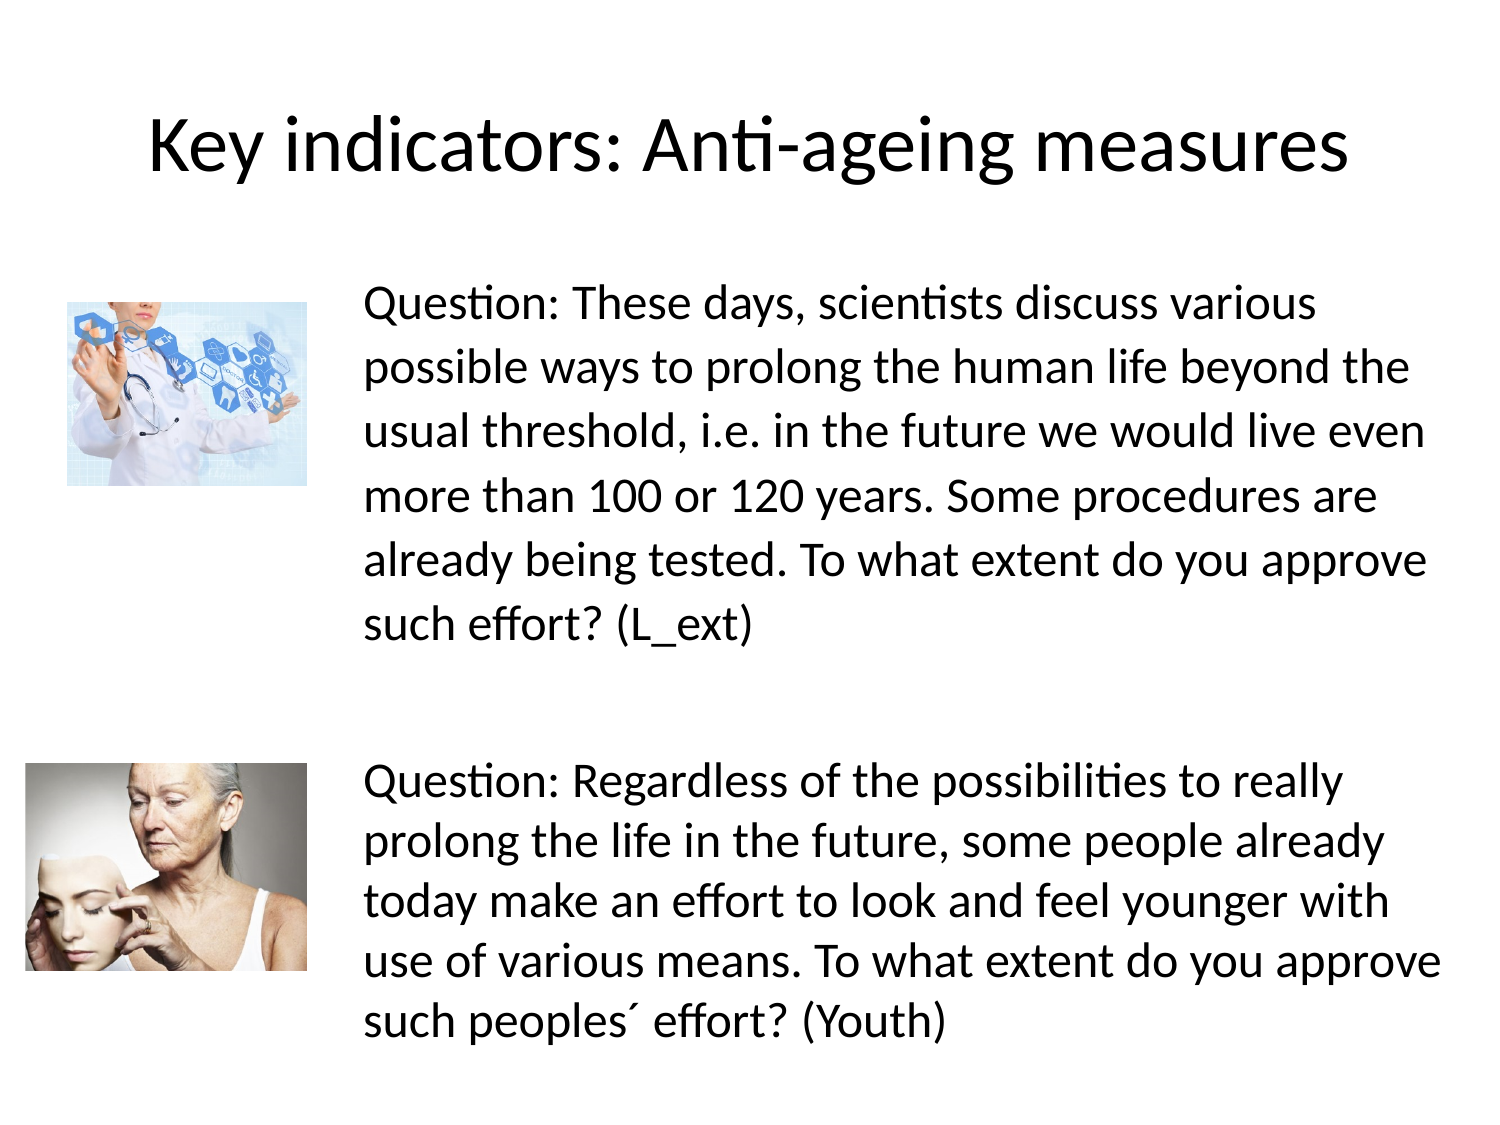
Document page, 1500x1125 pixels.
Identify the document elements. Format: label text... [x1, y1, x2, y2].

picture [66, 302, 308, 486]
text_box Question: These days, scientists discuss various possible ways to prolong the human life beyond the usual threshold, i.e. in the future we would live even more than 100 or 120 years. Some procedures are already being tested. To what extent do you approve such effort? (L_ext) Question: Regardless of the possibilities to really prolong the life in the future, some people already today make an effort to look and feel younger with use of various means. To what extent do you approve such peoples´ effort? (Youth) [348, 257, 1471, 1116]
title Key indicators: Anti-ageing measures [75, 45, 1425, 233]
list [25, 762, 308, 971]
